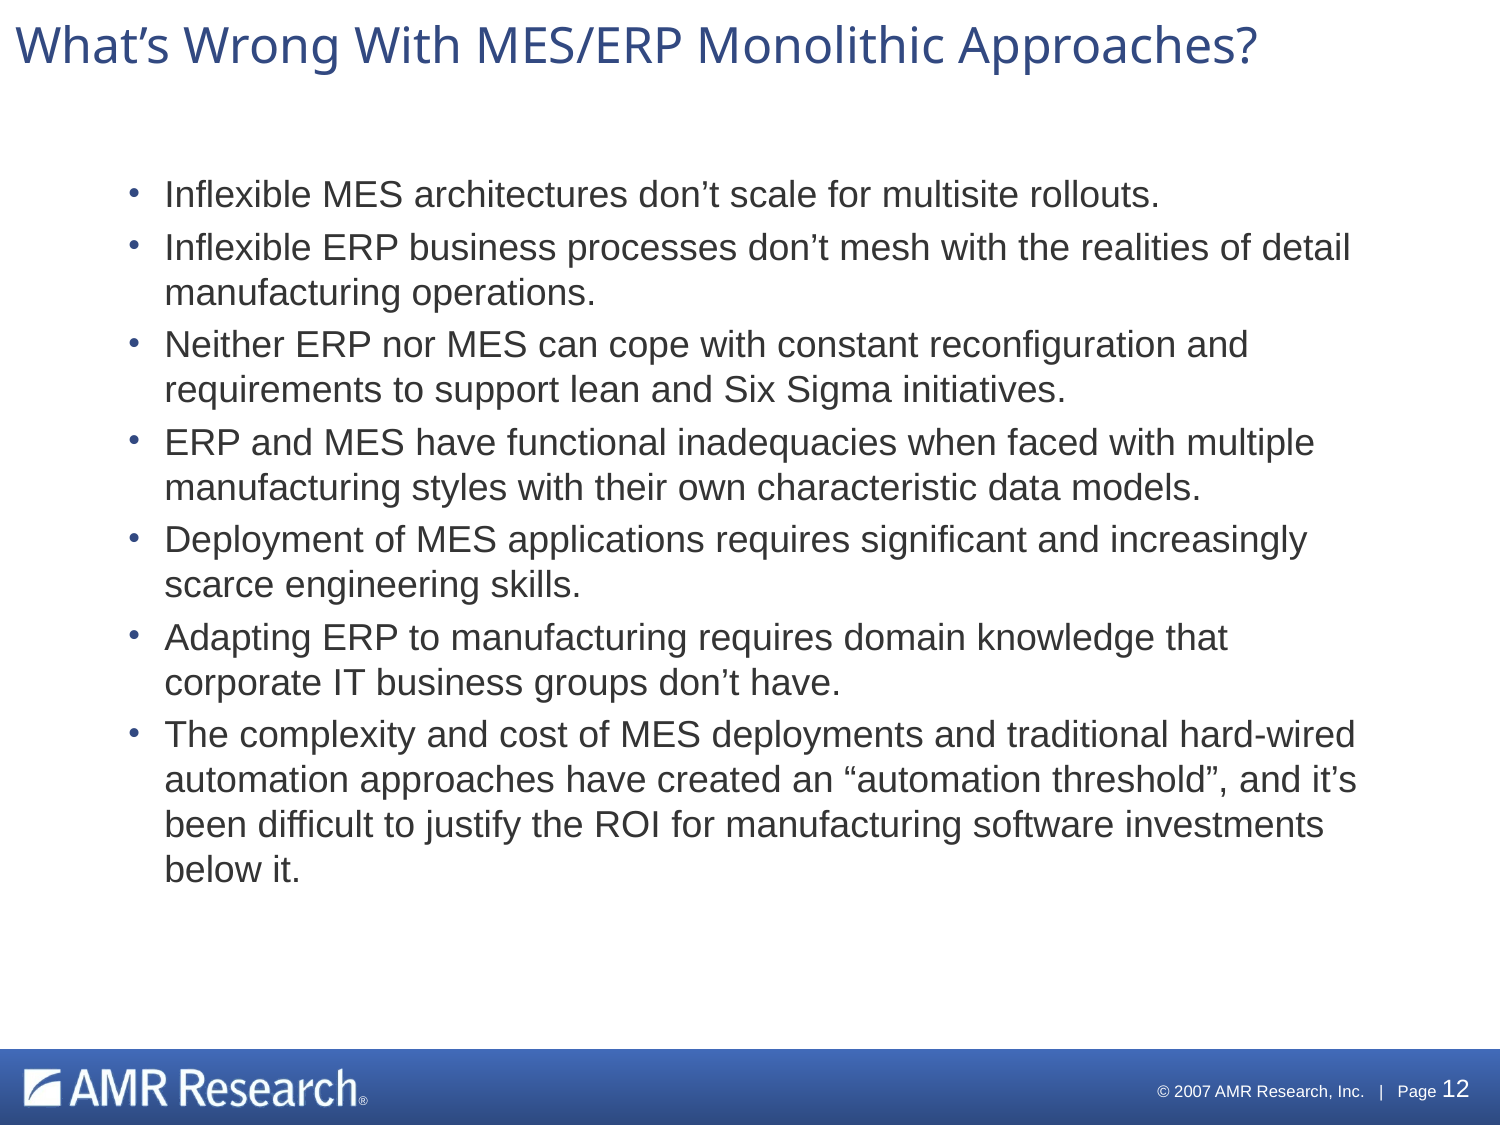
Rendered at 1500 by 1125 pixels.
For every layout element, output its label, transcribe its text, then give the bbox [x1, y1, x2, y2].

slide_number © 2007 AMR Research, Inc. | Page 12 [740, 1062, 1486, 1113]
picture [15, 1065, 363, 1111]
title What’s Wrong With MES/ERP Monolithic Approaches? [0, 0, 1500, 88]
list Inflexible MES architectures don’t scale for multisite rollouts. Inflexible ERP business processes don’t mesh with the realities of detail manufacturing operations. Neither ERP nor MES can cope with constant reconfiguration and requirements to support lean and Six Sigma initiatives. ERP and MES have functional inadequacies when faced with multiple manufacturing styles with their own characteristic data models. Deployment of MES applications requires significant and increasingly scarce engineering skills. Adapting ERP to manufacturing requires domain knowledge that corporate IT business groups don’t have. The complexity and cost of MES deployments and traditional hard-wired automation approaches have created an “automation threshold”, and it’s been difficult to justify the ROI for manufacturing software investments below it. [112, 162, 1388, 1001]
